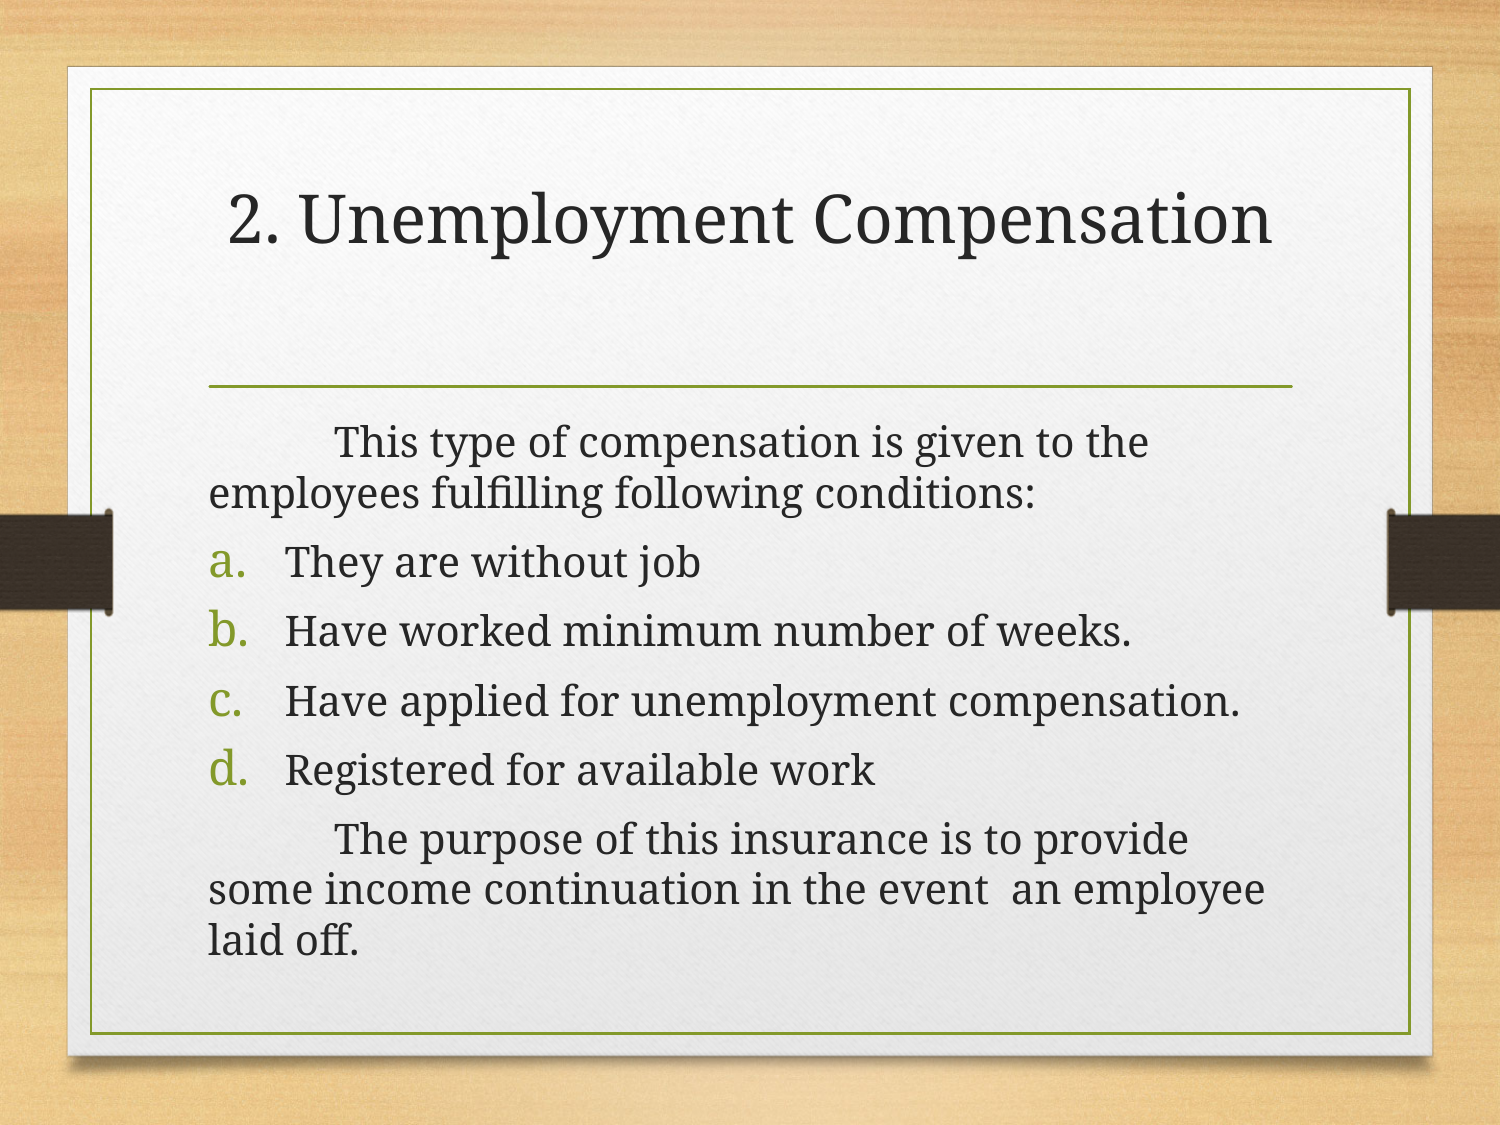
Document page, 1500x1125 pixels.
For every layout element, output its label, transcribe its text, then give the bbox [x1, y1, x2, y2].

list This type of compensation is given to the employees fulfilling following conditions: They are without job Have worked minimum number of weeks. Have applied for unemployment compensation. Registered for available work The purpose of this insurance is to provide some income continuation in the event an employee laid off. [193, 408, 1309, 974]
picture [0, 0, 1500, 1125]
title 2. Unemployment Compensation [193, 150, 1309, 365]
